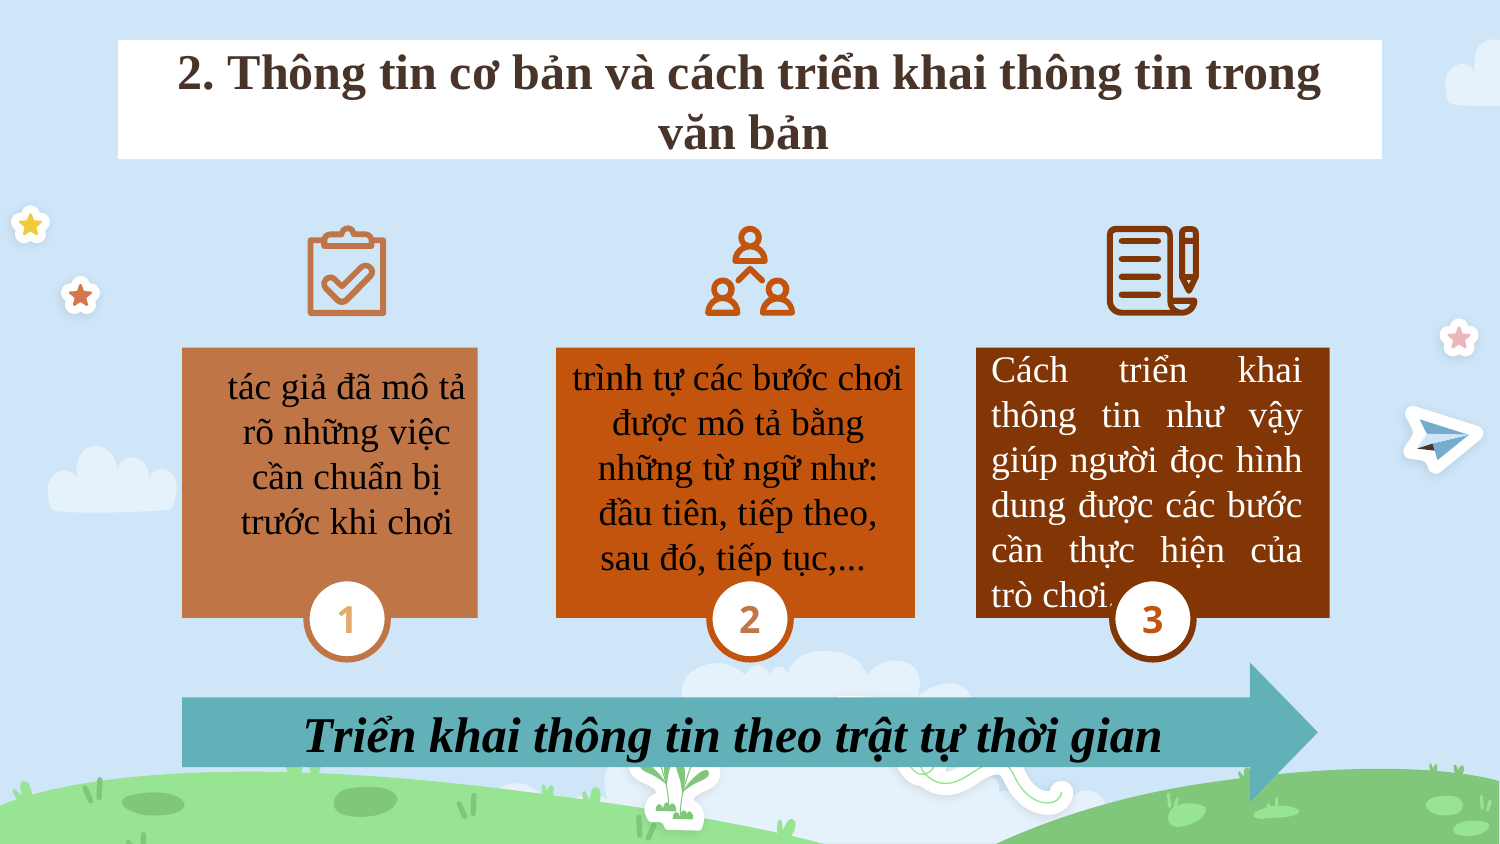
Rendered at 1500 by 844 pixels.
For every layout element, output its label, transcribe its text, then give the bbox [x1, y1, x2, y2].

text_box [976, 347, 1330, 618]
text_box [307, 225, 387, 317]
text_box 1 [306, 578, 388, 660]
text_box 2 [709, 578, 791, 660]
text_box tác giả đã mô tả rõ những việc cần chuẩn bị trước khi chơi [199, 416, 495, 487]
text_box [182, 347, 478, 618]
text_box 3 [1112, 578, 1194, 660]
text_box trình tự các bước chơi được mô tả bằng những từ ngữ như: đầu tiên, tiếp theo, sau đó, tiếp tục,... [556, 430, 920, 502]
text_box [556, 502, 915, 618]
title 2. Thông tin cơ bản và cách triển khai thông tin trong văn bản [118, 40, 1382, 160]
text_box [627, 728, 722, 831]
text_box Triển khai thông tin theo trật tự thời gian [1076, 662, 1318, 803]
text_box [704, 225, 796, 316]
text_box [556, 347, 915, 430]
text_box Triển khai thông tin theo trật tự thời gian [182, 697, 831, 768]
text_box Cách triển khai thông tin như vậy giúp người đọc hình dung được các bước cần thực hiện của trò chơi. [976, 444, 1318, 516]
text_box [835, 695, 1074, 815]
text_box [1106, 225, 1200, 316]
